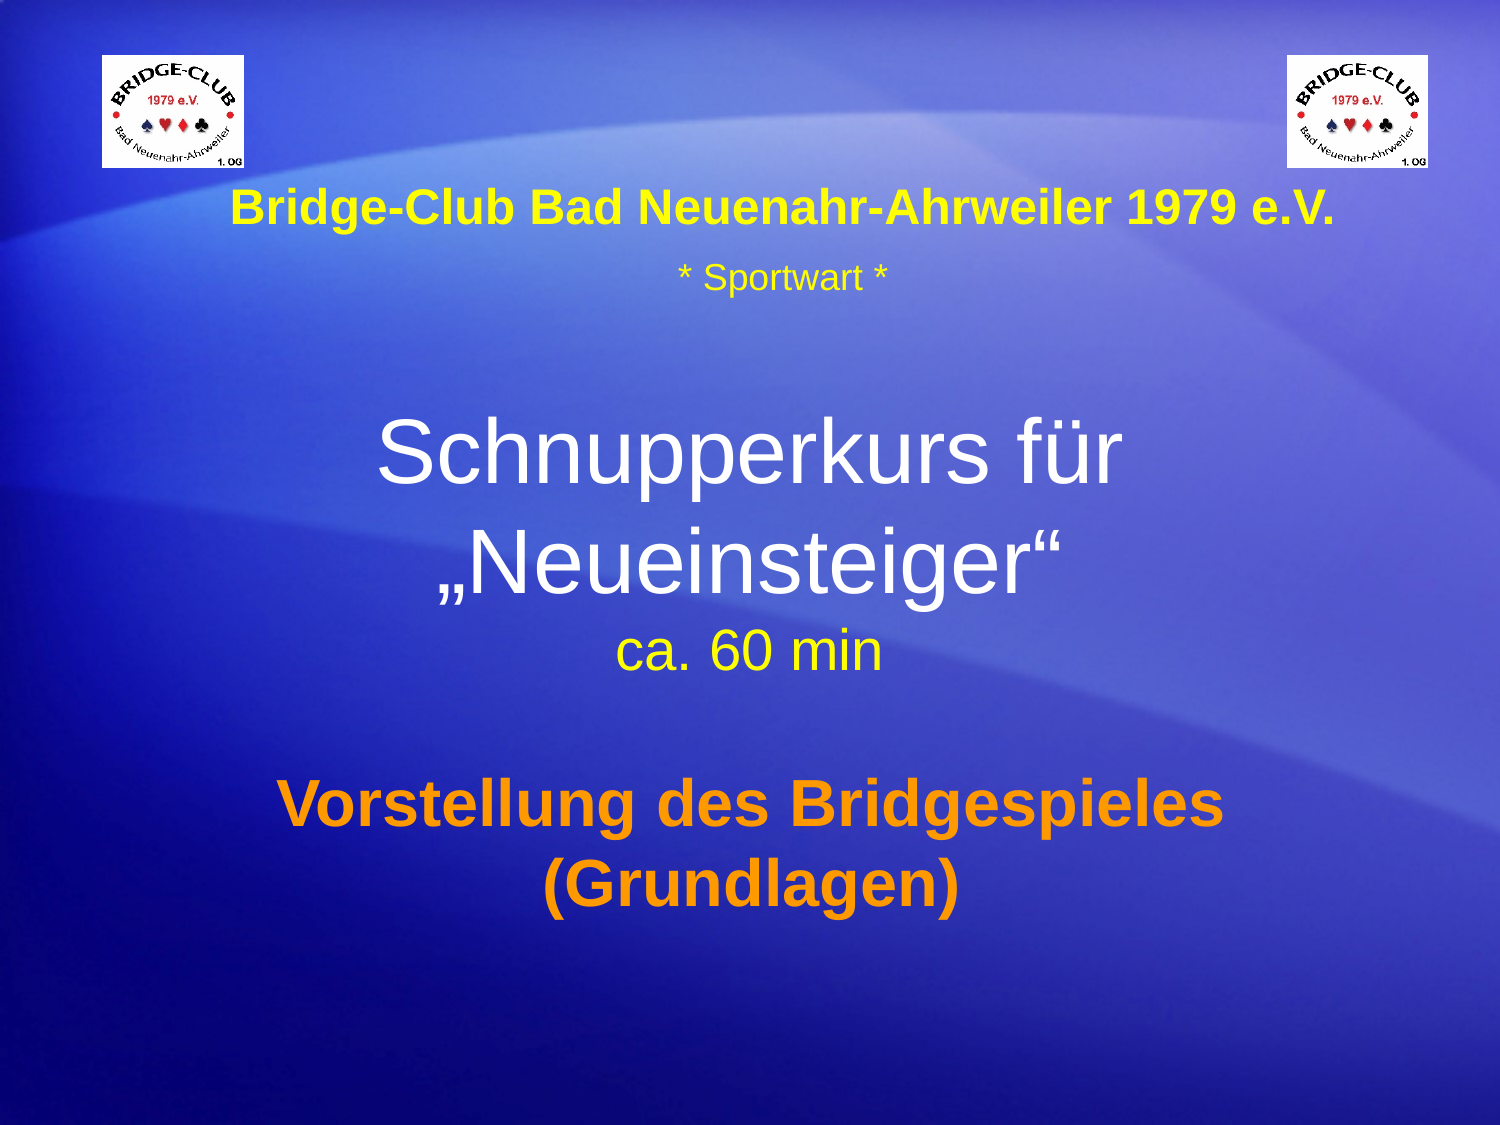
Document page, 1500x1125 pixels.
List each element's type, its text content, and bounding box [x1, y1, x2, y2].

picture [0, 0, 1500, 1125]
subtitle Vorstellung des Bridgespieles (Grundlagen) [212, 752, 1291, 968]
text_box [102, 55, 1429, 312]
title Schnupperkurs für „Neueinsteiger“ ca. 60 min [182, 370, 1318, 704]
